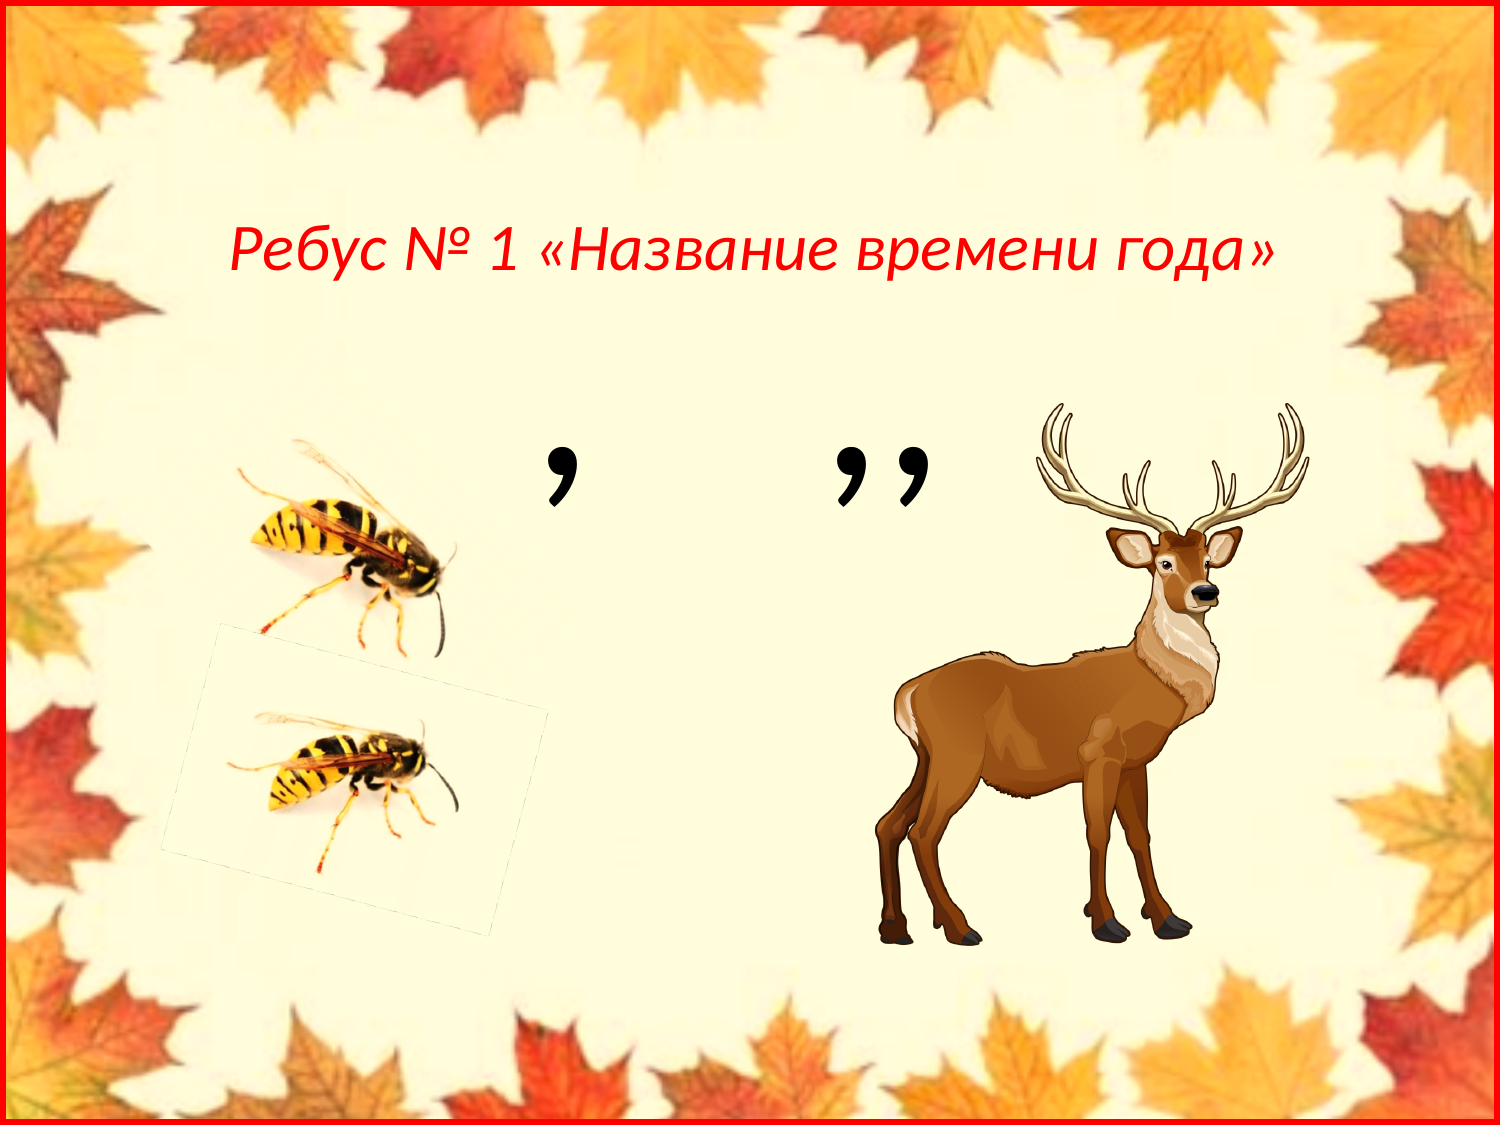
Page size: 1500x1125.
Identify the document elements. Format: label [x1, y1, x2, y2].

text_box [0, 0, 1500, 4]
picture [0, 2, 1498, 1125]
